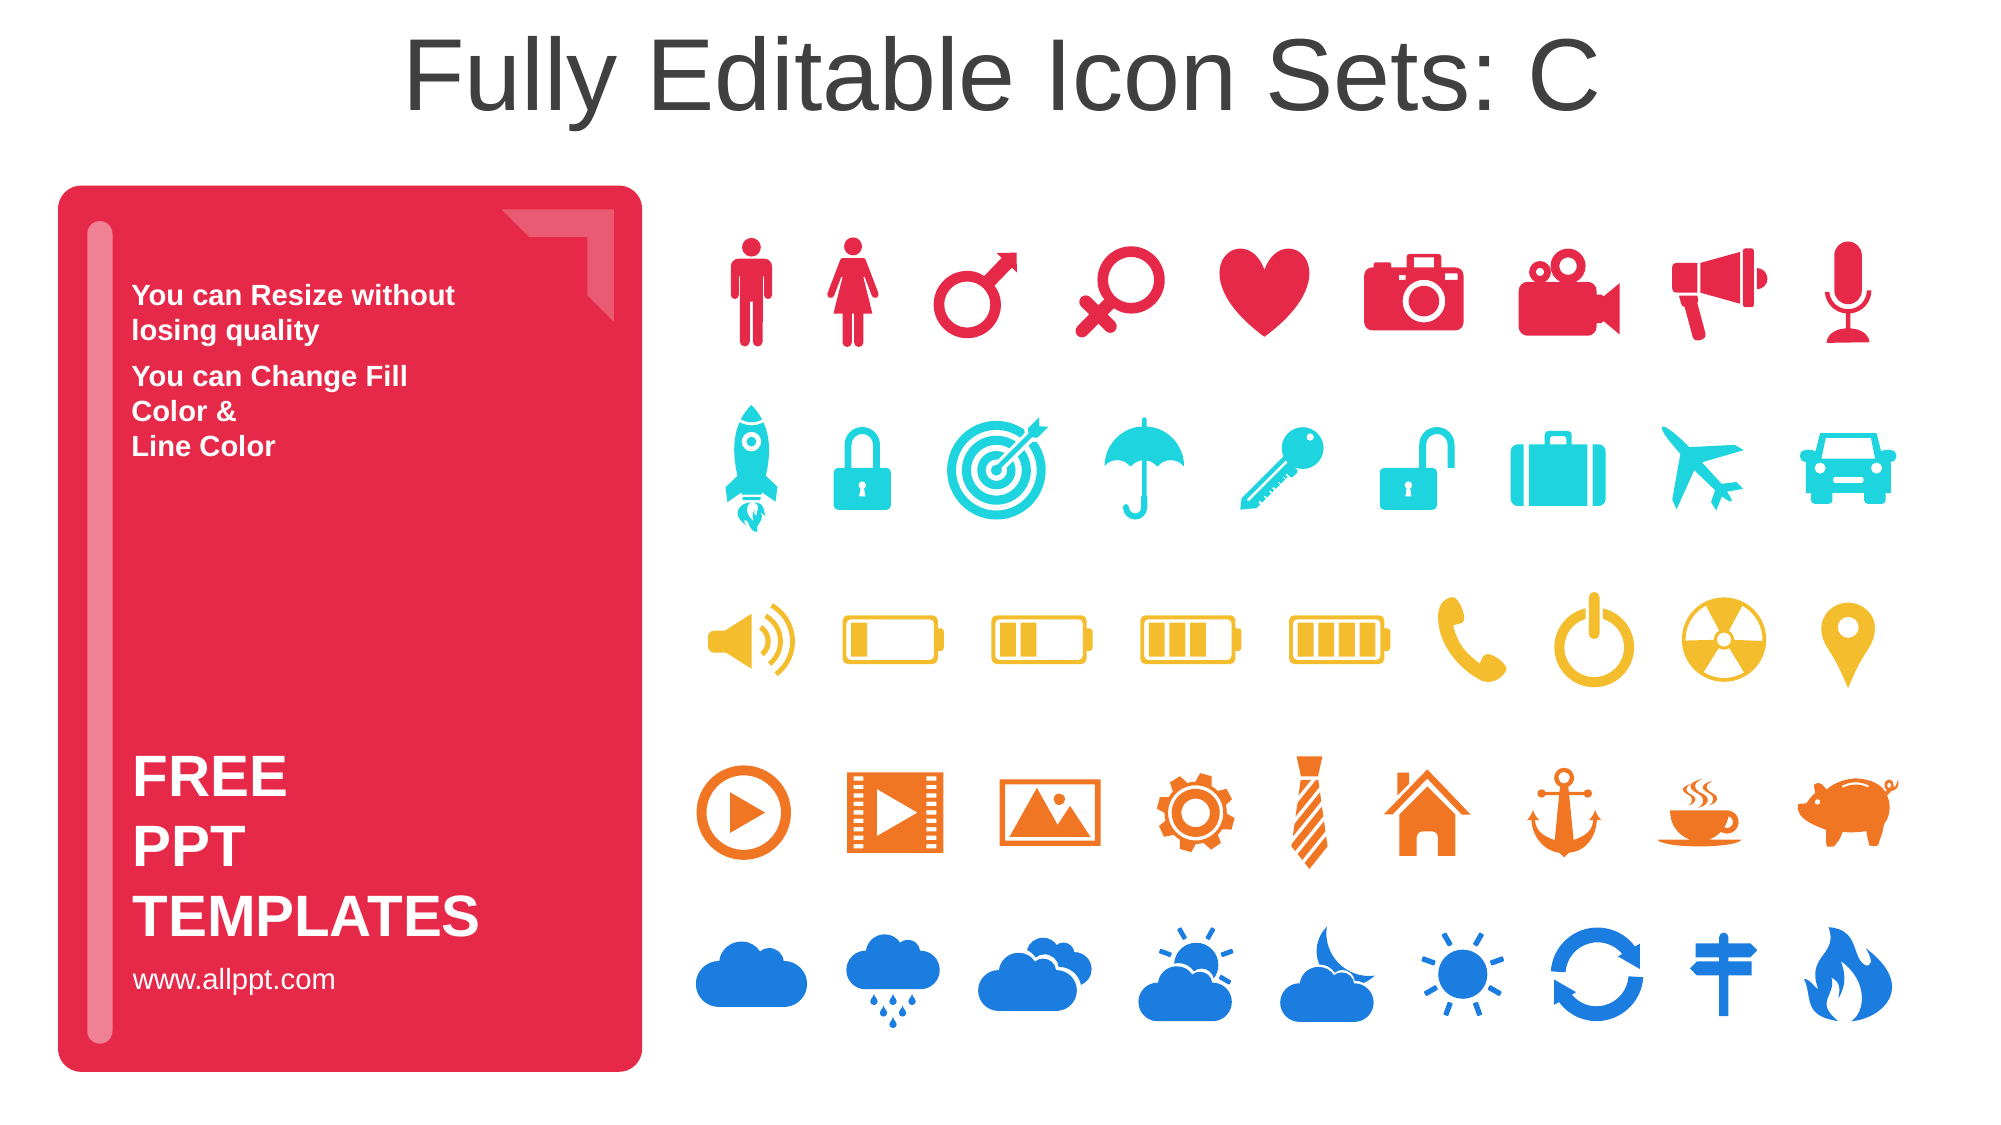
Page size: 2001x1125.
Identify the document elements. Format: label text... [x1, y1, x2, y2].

text_box [1591, 443, 1607, 508]
text_box [1422, 984, 1439, 998]
text_box [841, 614, 945, 666]
text_box [1442, 1000, 1454, 1018]
text_box [932, 251, 1019, 340]
text_box [1671, 247, 1769, 342]
text_box [826, 236, 880, 349]
text_box [1155, 771, 1236, 854]
text_box [1363, 252, 1465, 332]
text_box [846, 771, 944, 854]
text_box [1290, 755, 1329, 871]
text_box [1219, 947, 1235, 959]
text_box [1820, 601, 1876, 691]
text_box [707, 611, 753, 671]
text_box [763, 612, 784, 668]
text_box [1436, 596, 1508, 683]
text_box [897, 1002, 908, 1018]
text_box [1553, 975, 1645, 1023]
text_box [1660, 425, 1747, 513]
text_box [1798, 432, 1898, 505]
text_box [1472, 931, 1485, 948]
text_box [946, 415, 1051, 521]
text_box [977, 936, 1093, 1012]
text_box [694, 940, 809, 1008]
text_box [1488, 955, 1506, 967]
text_box [1517, 247, 1621, 337]
text_box [1288, 614, 1392, 666]
text_box [1440, 931, 1454, 948]
text_box [1218, 247, 1311, 339]
text_box [878, 1002, 889, 1018]
text_box [1471, 1000, 1484, 1018]
text_box [1381, 766, 1474, 857]
text_box [1239, 426, 1325, 511]
text_box [1176, 926, 1188, 941]
text_box [1074, 245, 1166, 339]
text_box [845, 933, 941, 1007]
text_box [1509, 443, 1525, 508]
text_box [1796, 777, 1900, 848]
text_box [729, 236, 774, 348]
text_box [1137, 941, 1233, 1023]
text_box [695, 764, 793, 861]
text_box [724, 403, 779, 534]
text_box [1549, 926, 1641, 974]
text_box [990, 614, 1094, 666]
text_box [888, 1014, 898, 1030]
text_box [1103, 416, 1186, 521]
text_box [757, 623, 772, 658]
text_box [1378, 425, 1456, 511]
text_box [768, 601, 796, 678]
text_box [1680, 596, 1768, 683]
text_box [1655, 777, 1744, 848]
text_box [832, 425, 892, 511]
text_box [1524, 766, 1604, 859]
text_box [1420, 955, 1437, 967]
text_box [999, 778, 1102, 847]
text_box [1688, 931, 1759, 1018]
text_box [1486, 984, 1503, 998]
text_box [1204, 926, 1217, 941]
text_box [1139, 614, 1243, 666]
text_box [1553, 590, 1636, 689]
text_box [1802, 926, 1894, 1023]
text_box [1437, 948, 1489, 1000]
text_box [1527, 429, 1589, 508]
text_box [1823, 289, 1873, 344]
list Fully Editable Icon Sets: C [53, 20, 1952, 140]
text_box [1279, 923, 1378, 1023]
text_box [1833, 240, 1863, 306]
